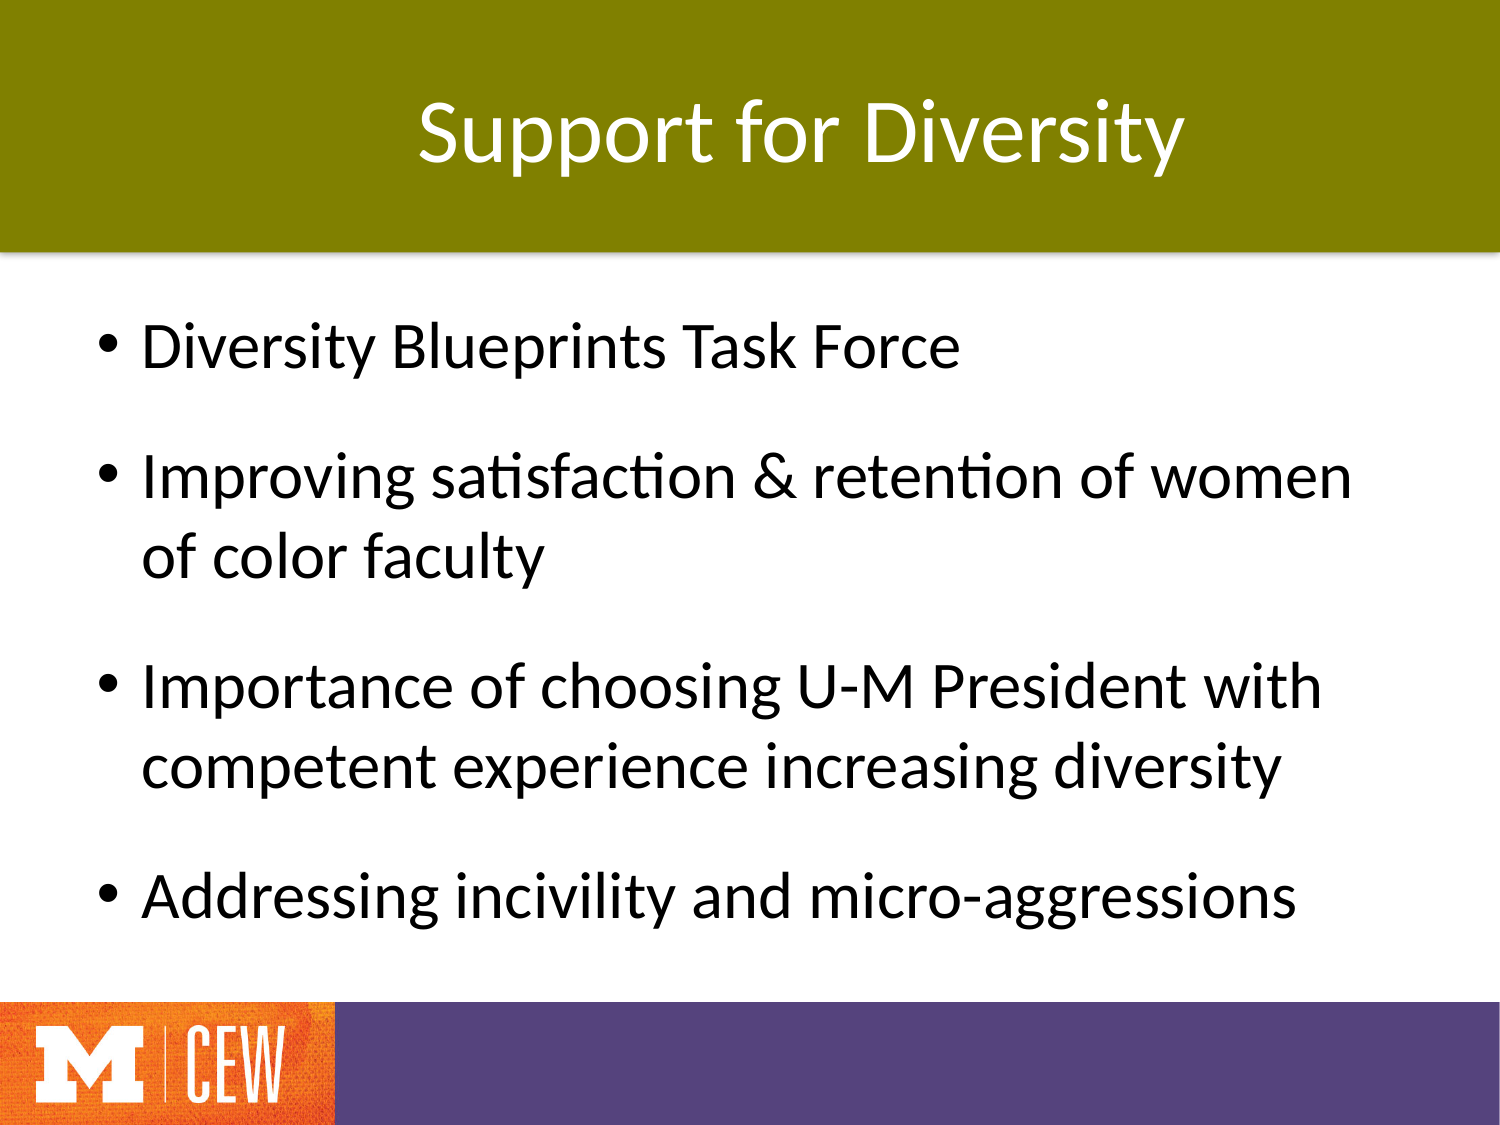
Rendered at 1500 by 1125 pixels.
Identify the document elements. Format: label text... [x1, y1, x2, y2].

text_box Support for Diversity [0, 0, 1500, 253]
picture [0, 1002, 1500, 1125]
text_box Diversity Blueprints Task Force Improving satisfaction & retention of women of color faculty Importance of choosing U-M President with competent experience increasing diversity Addressing incivility and micro-aggressions [81, 294, 1414, 940]
